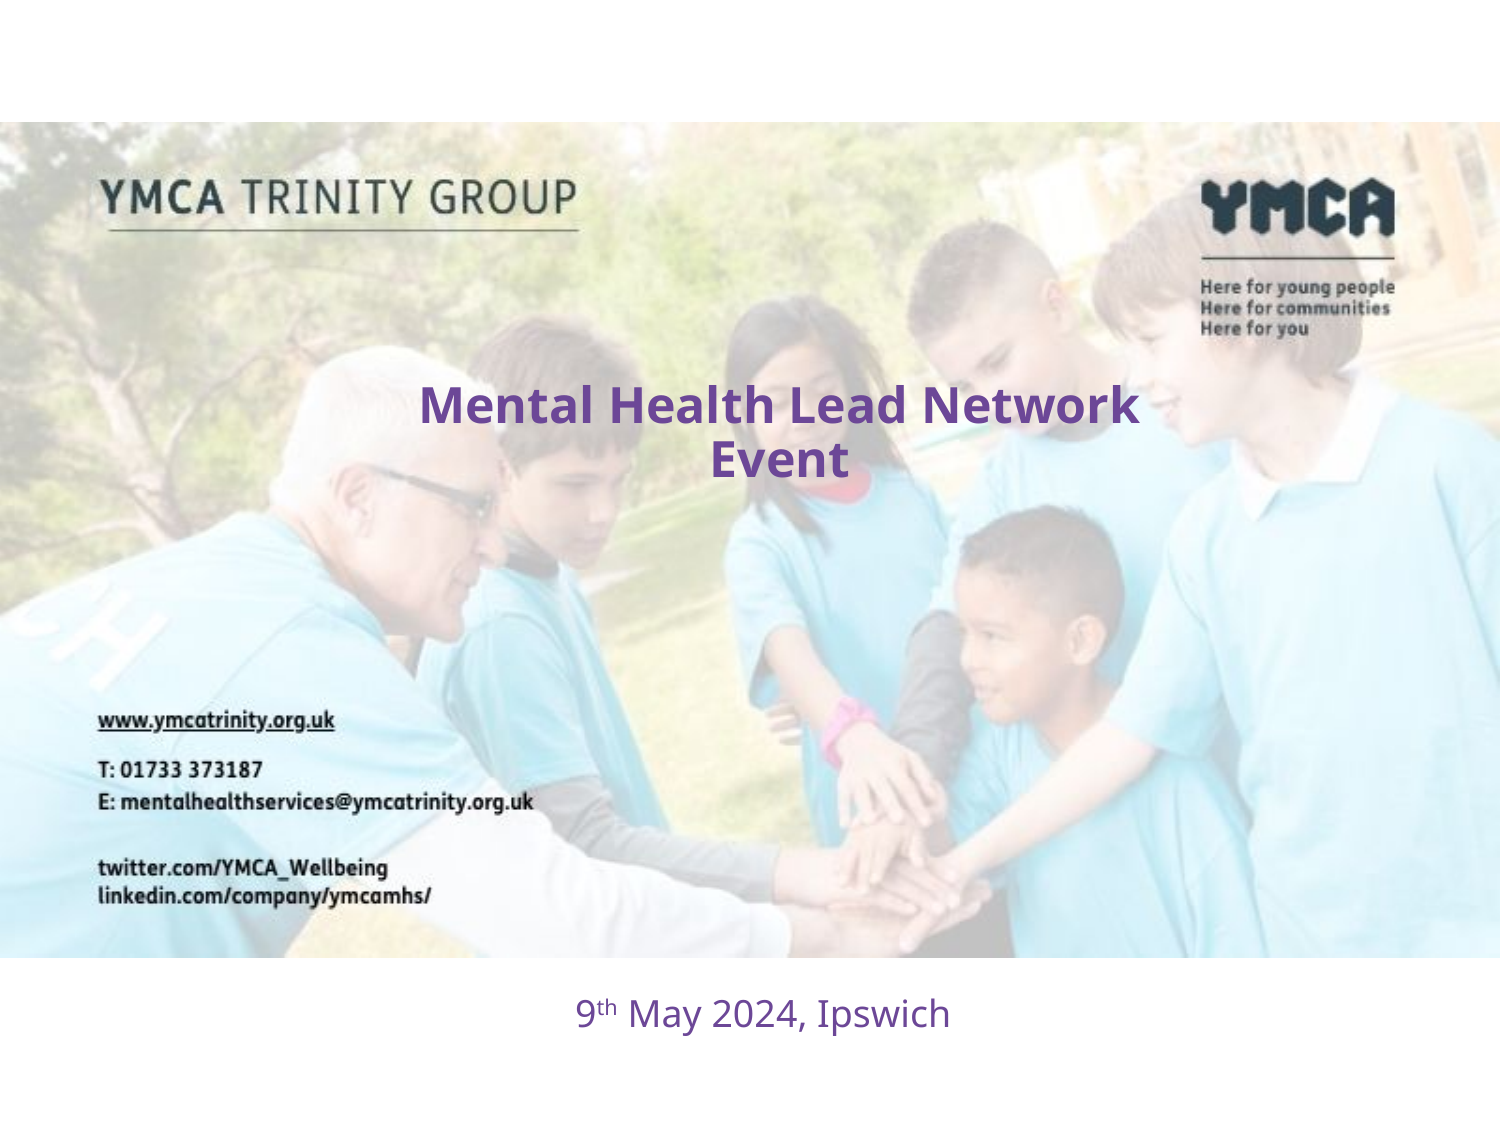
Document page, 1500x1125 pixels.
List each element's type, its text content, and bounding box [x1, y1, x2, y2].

picture [0, 122, 1500, 958]
text_box 9th May 2024, Ipswich [388, 987, 1139, 1043]
